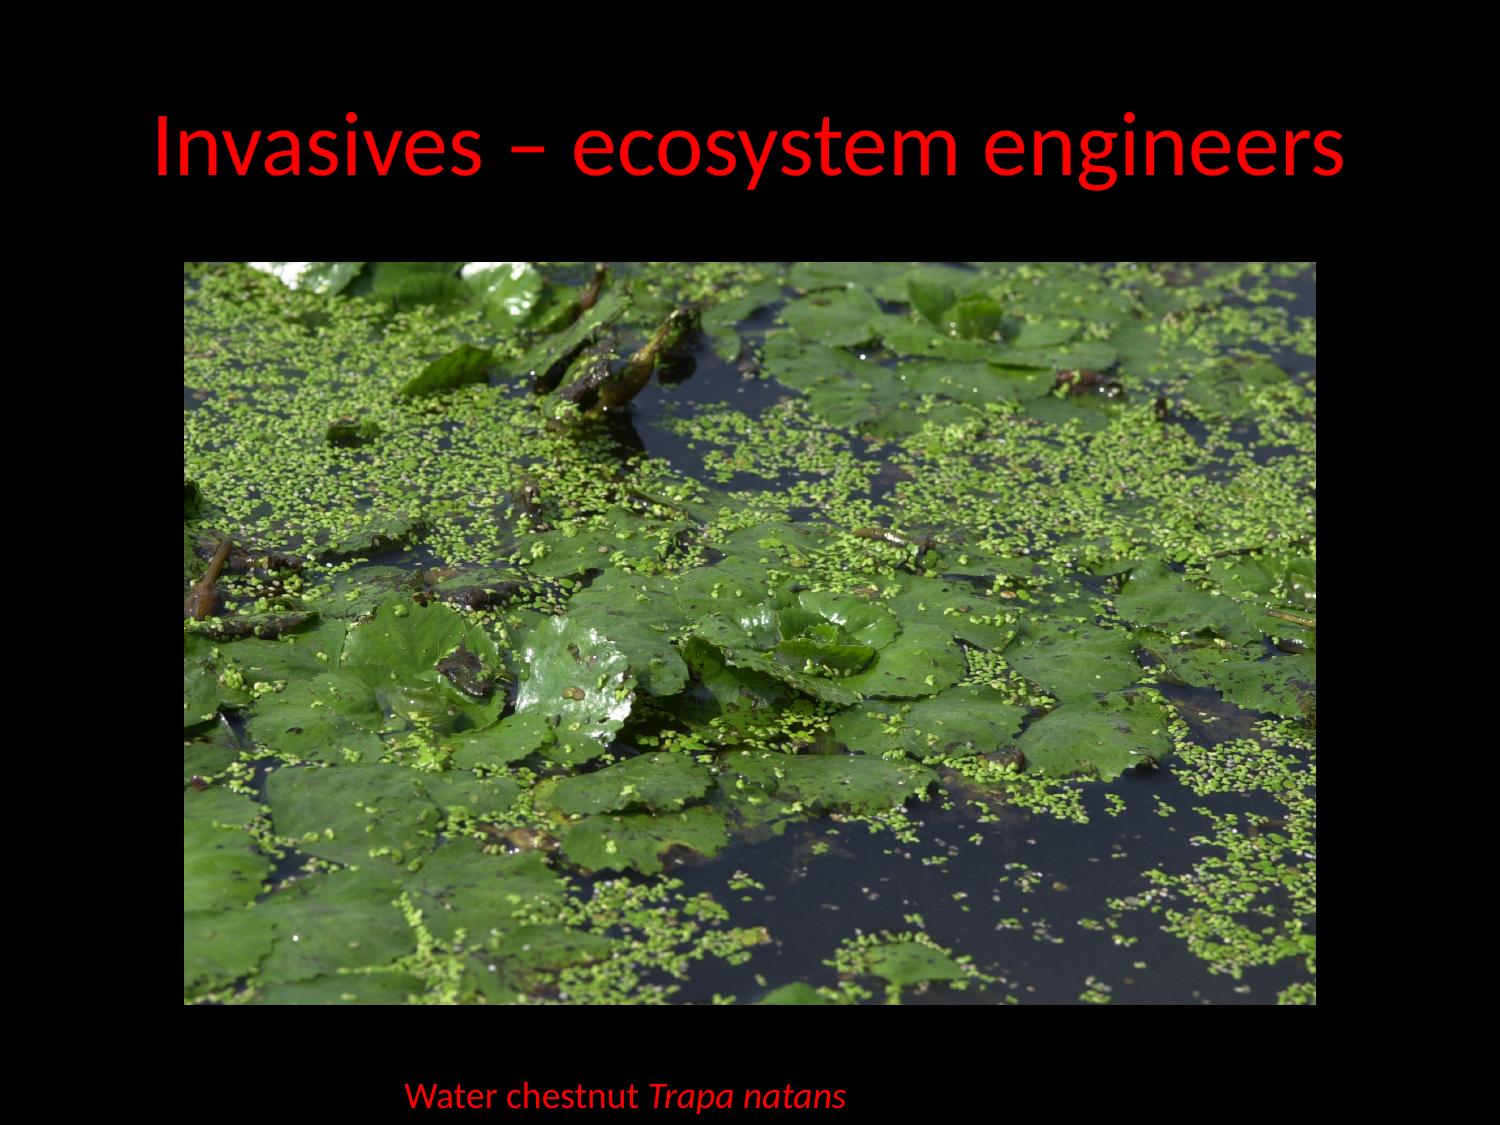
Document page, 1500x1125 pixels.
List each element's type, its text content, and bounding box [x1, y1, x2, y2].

text_box Water chestnut Trapa natans [389, 1063, 862, 1124]
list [74, 262, 1426, 1006]
title Invasives – ecosystem engineers [75, 45, 1425, 233]
